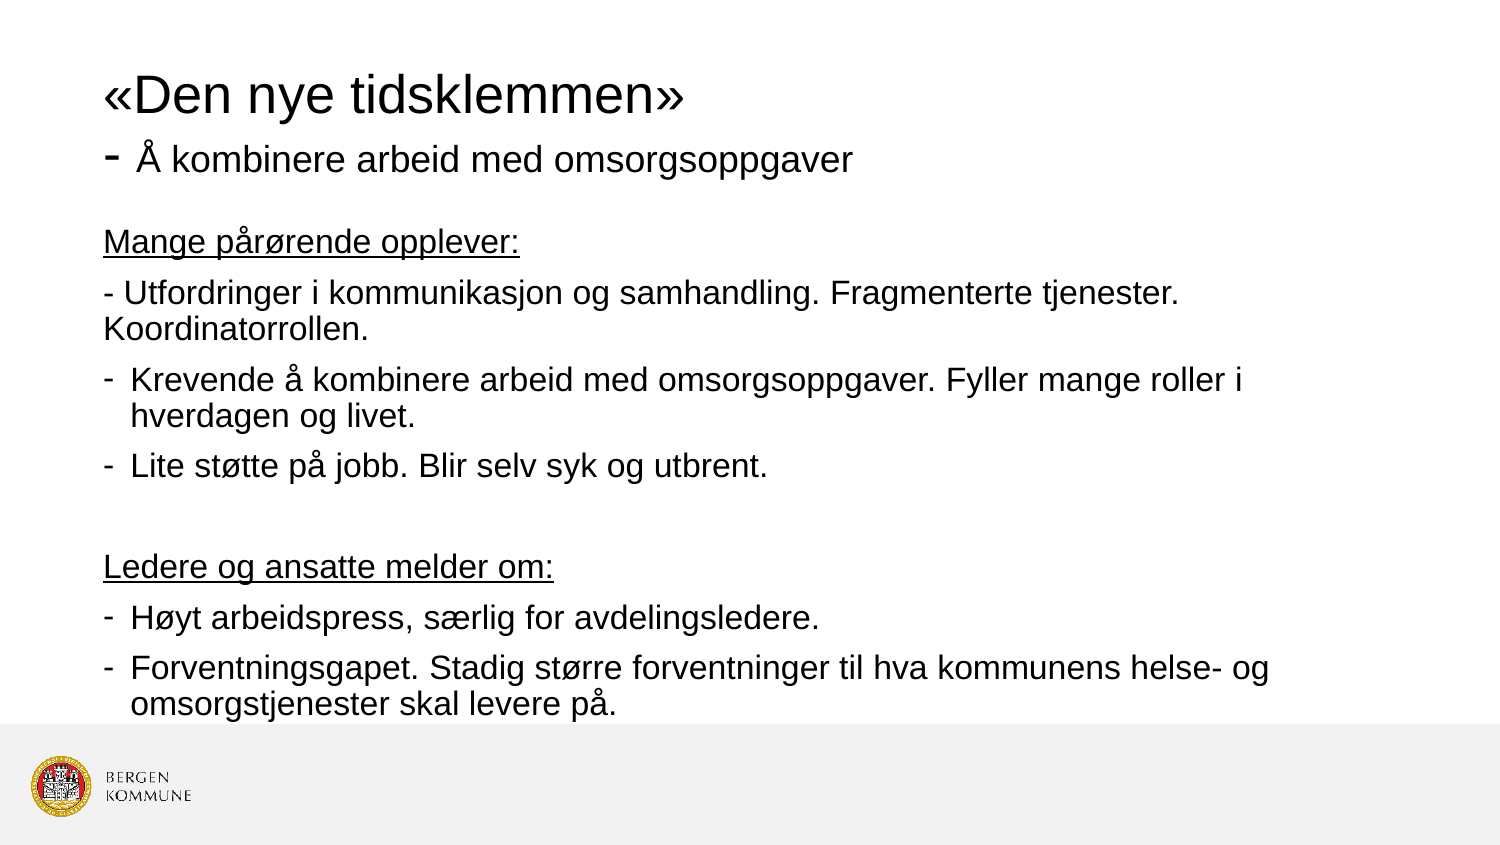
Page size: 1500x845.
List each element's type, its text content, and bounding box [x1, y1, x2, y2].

picture [0, 725, 221, 845]
list Mange pårørende opplever: - Utfordringer i kommunikasjon og samhandling. Fragmenterte tjenester. Koordinatorrollen. Krevende å kombinere arbeid med omsorgsoppgaver. Fyller mange roller i hverdagen og livet. Lite støtte på jobb. Blir selv syk og utbrent. Ledere og ansatte melder om: Høyt arbeidspress, særlig for avdelingsledere. Forventningsgapet. Stadig større forventninger til hva kommunens helse- og omsorgstjenester skal levere på. [103, 224, 1397, 724]
title «Den nye tidsklemmen» - Å kombinere arbeid med omsorgsoppgaver [103, 57, 1397, 194]
